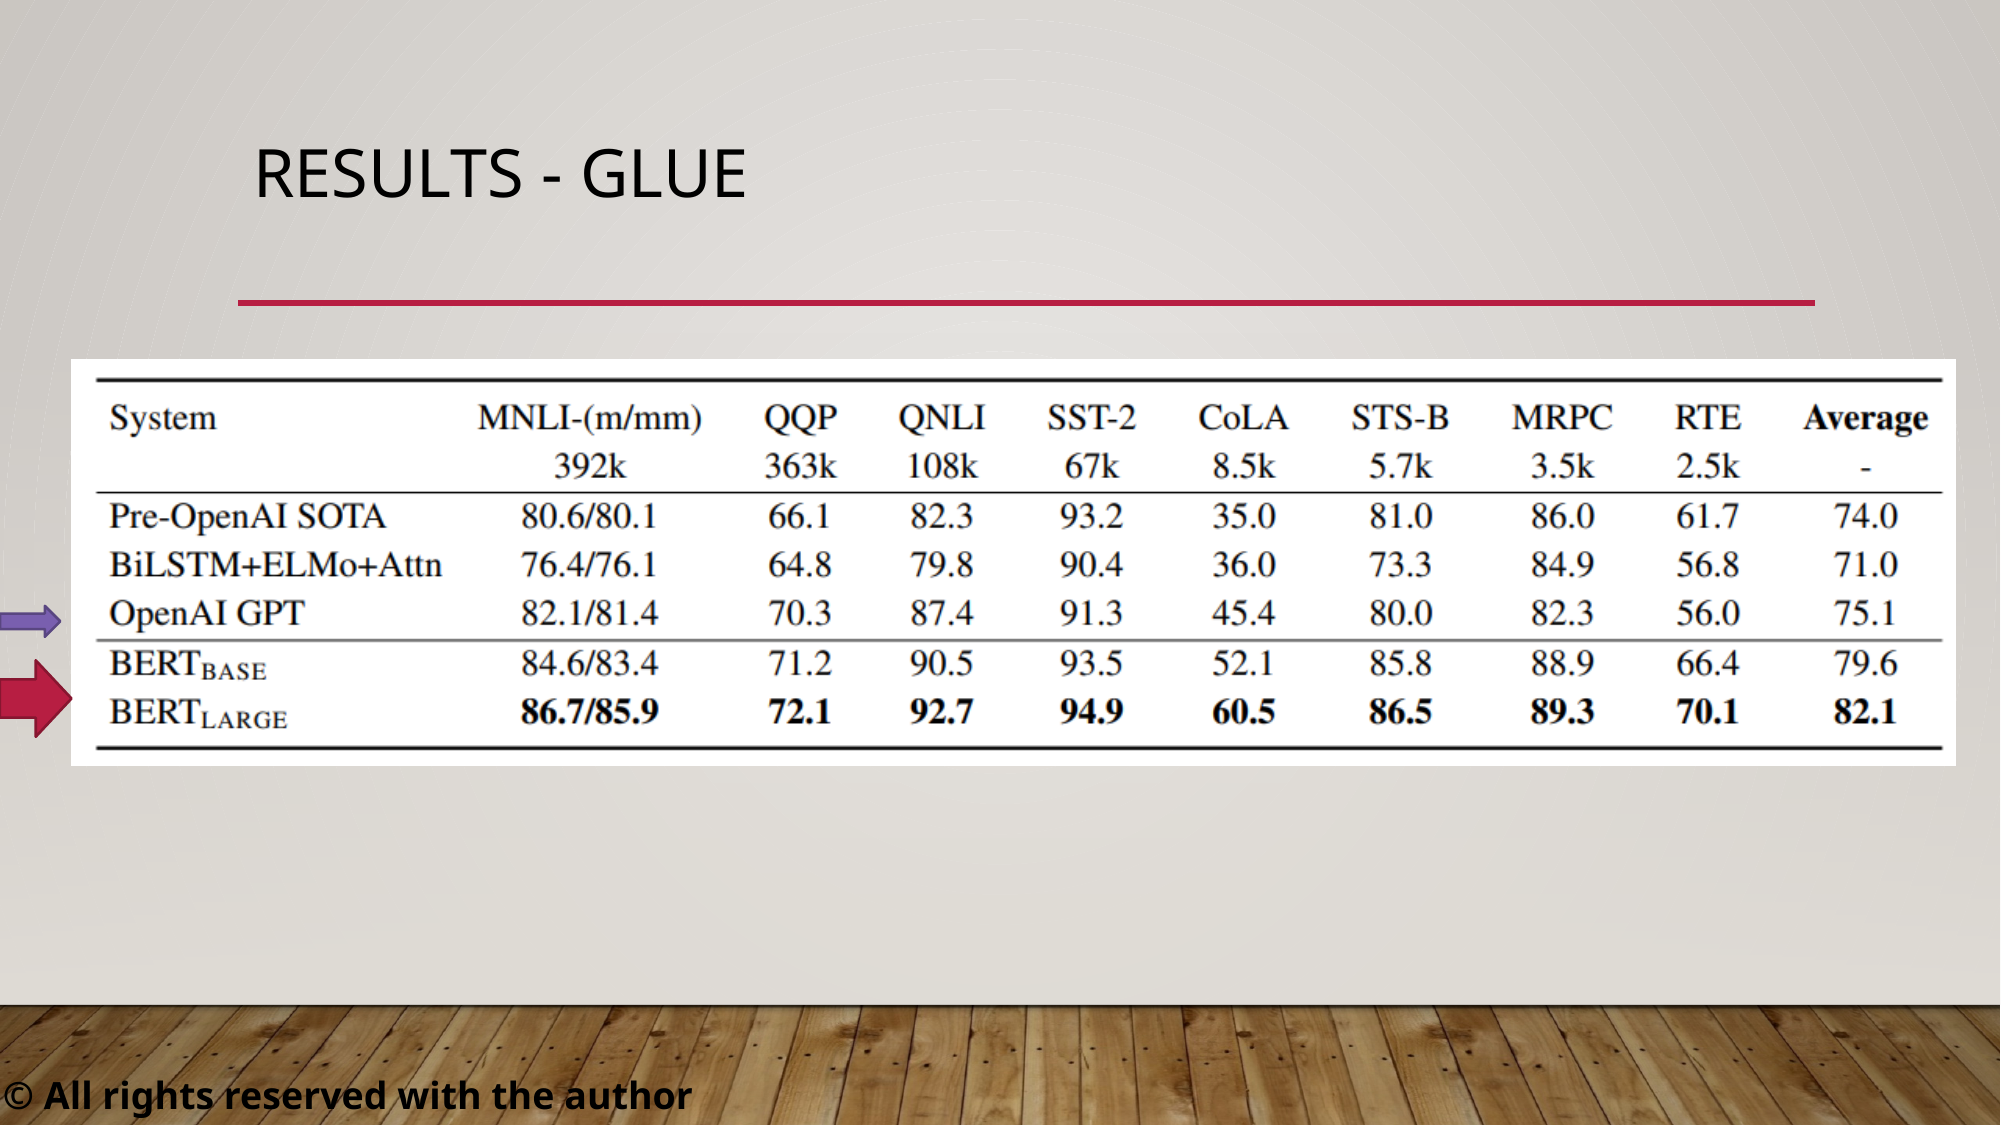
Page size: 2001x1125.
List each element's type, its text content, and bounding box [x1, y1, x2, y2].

text_box [0, 659, 71, 738]
text_box © All rights reserved with the author [0, 1064, 709, 1125]
picture [71, 359, 1957, 766]
title Results - GLUE [238, 131, 1814, 305]
picture [0, 1005, 2000, 1125]
text_box [0, 604, 62, 638]
